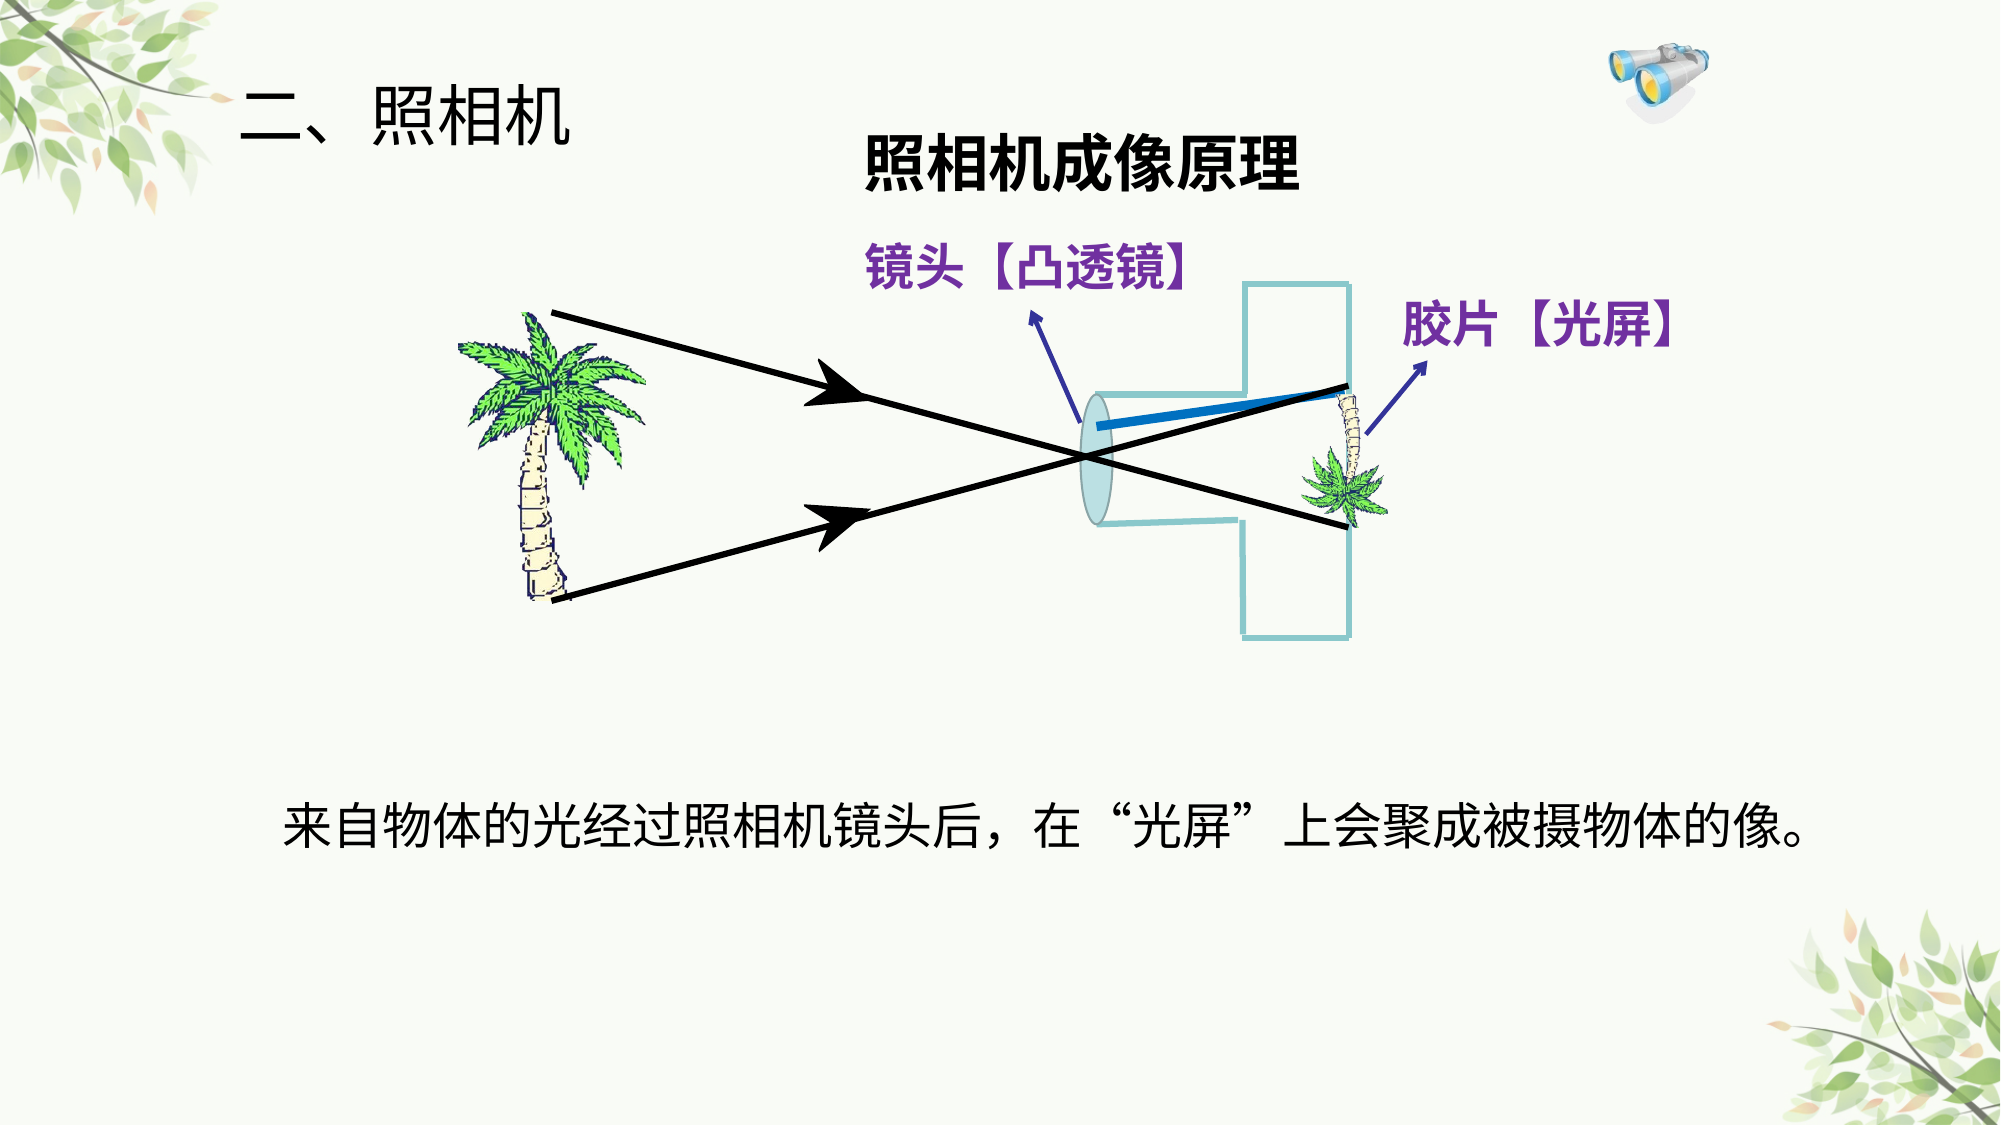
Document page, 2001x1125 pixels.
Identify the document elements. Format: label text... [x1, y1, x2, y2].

text_box 来自物体的光经过照相机镜头后，在“光屏”上会聚成被摄物体的像。 [267, 786, 1846, 862]
picture [0, 0, 2001, 1125]
text_box 二、照相机 [54, 66, 754, 161]
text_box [458, 228, 1728, 639]
title 照相机成像原理 [680, 113, 1485, 221]
